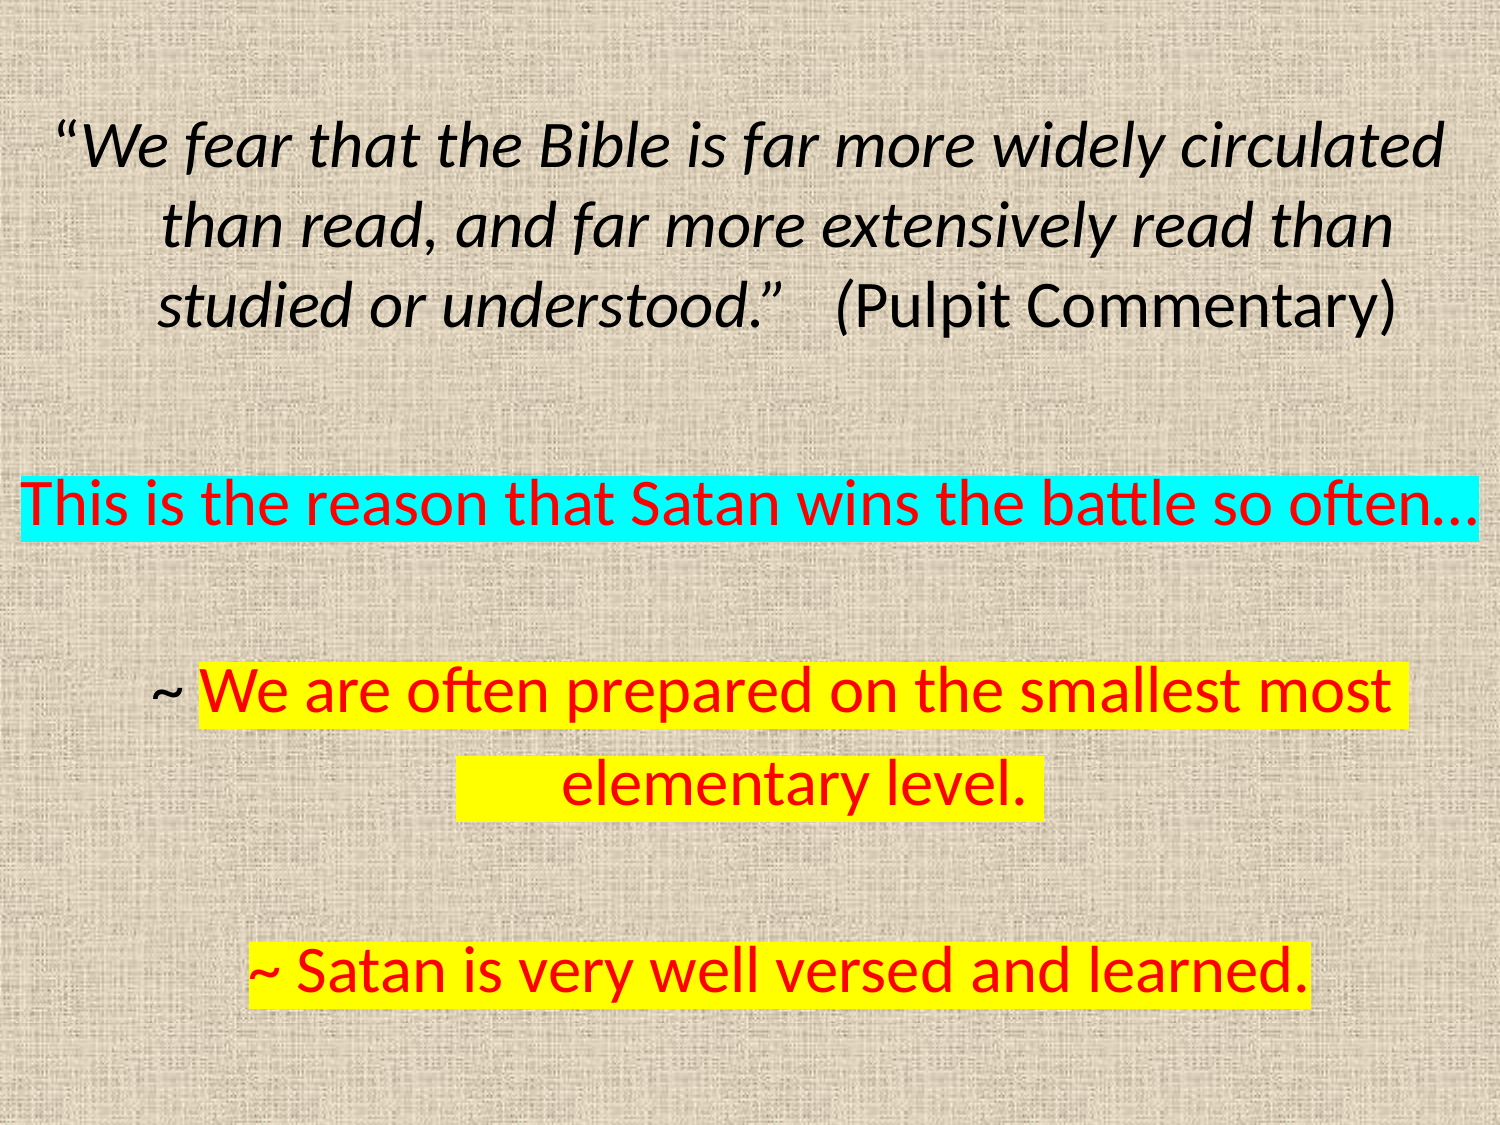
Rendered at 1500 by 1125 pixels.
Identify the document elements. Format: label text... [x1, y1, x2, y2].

list “We fear that the Bible is far more widely circulated than read, and far more extensively read than studied or understood.” (Pulpit Commentary) This is the reason that Satan wins the battle so often… ~ We are often prepared on the smallest most elementary level. ~ Satan is very well versed and learned. [0, 0, 1500, 1125]
